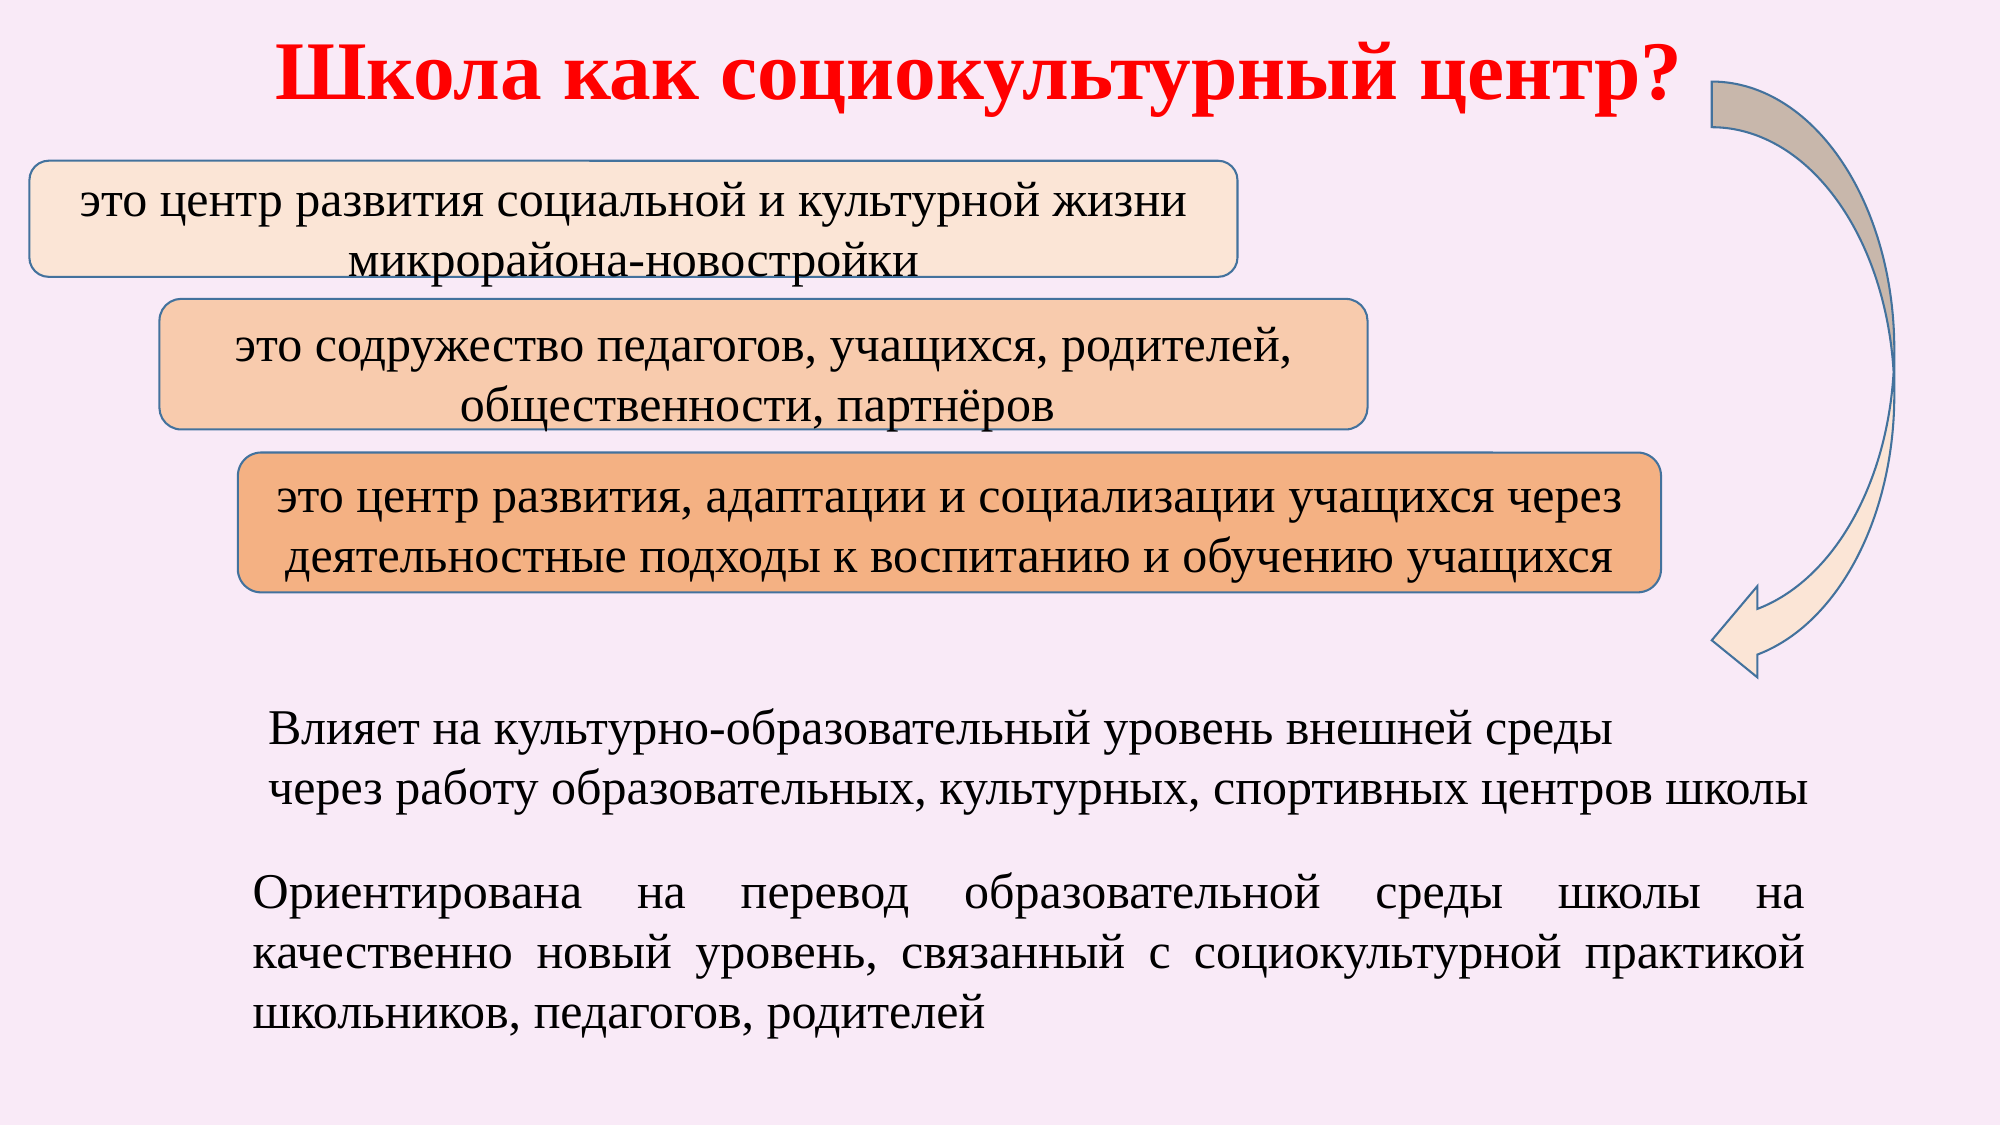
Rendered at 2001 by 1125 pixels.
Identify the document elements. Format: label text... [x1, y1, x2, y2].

title Школа как социокультурный центр? [137, 22, 1863, 124]
text_box это центр развития социальной и культурной жизни микрорайона-новостройки [28, 159, 1239, 278]
text_box Влияет на культурно-образовательный уровень внешней среды через работу образовательных, культурных, спортивных центров школы [253, 687, 1836, 822]
text_box [1710, 80, 1896, 680]
text_box Ориентирована на перевод образовательной среды школы на качественно новый уровень, связанный с социокультурной практикой школьников, педагогов, родителей [237, 851, 1820, 1046]
text_box это содружество педагогов, учащихся, родителей, общественности, партнёров [158, 297, 1369, 431]
text_box это центр развития, адаптации и социализации учащихся через деятельностные подходы к воспитанию и обучению учащихся [236, 451, 1663, 594]
